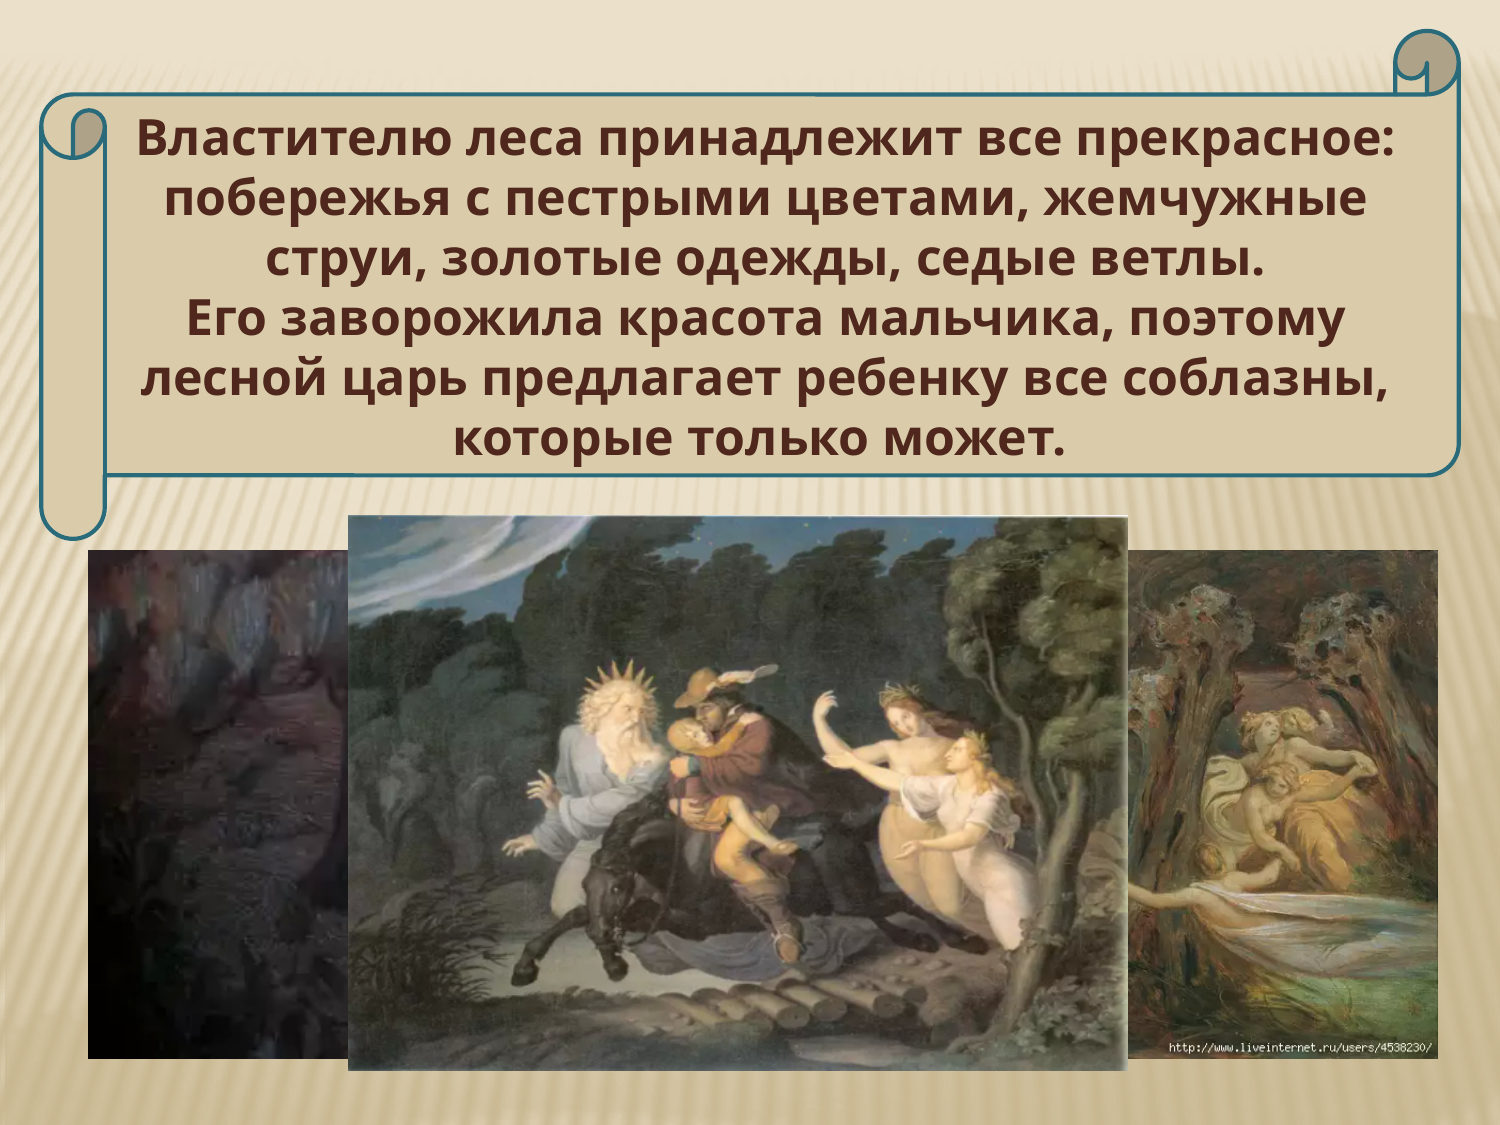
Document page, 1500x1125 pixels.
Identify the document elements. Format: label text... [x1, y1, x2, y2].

text_box Властителю леса принадлежит все прекрасное: побережья с пестрыми цветами, жемчужные струи, золотые одежды, седые ветлы. Его заворожила красота мальчика, поэтому лесной царь предлагает ребенку все соблазны, которые только может. [39, 28, 1461, 541]
picture [88, 550, 346, 1059]
picture [1130, 550, 1438, 1059]
picture [348, 514, 1129, 1071]
